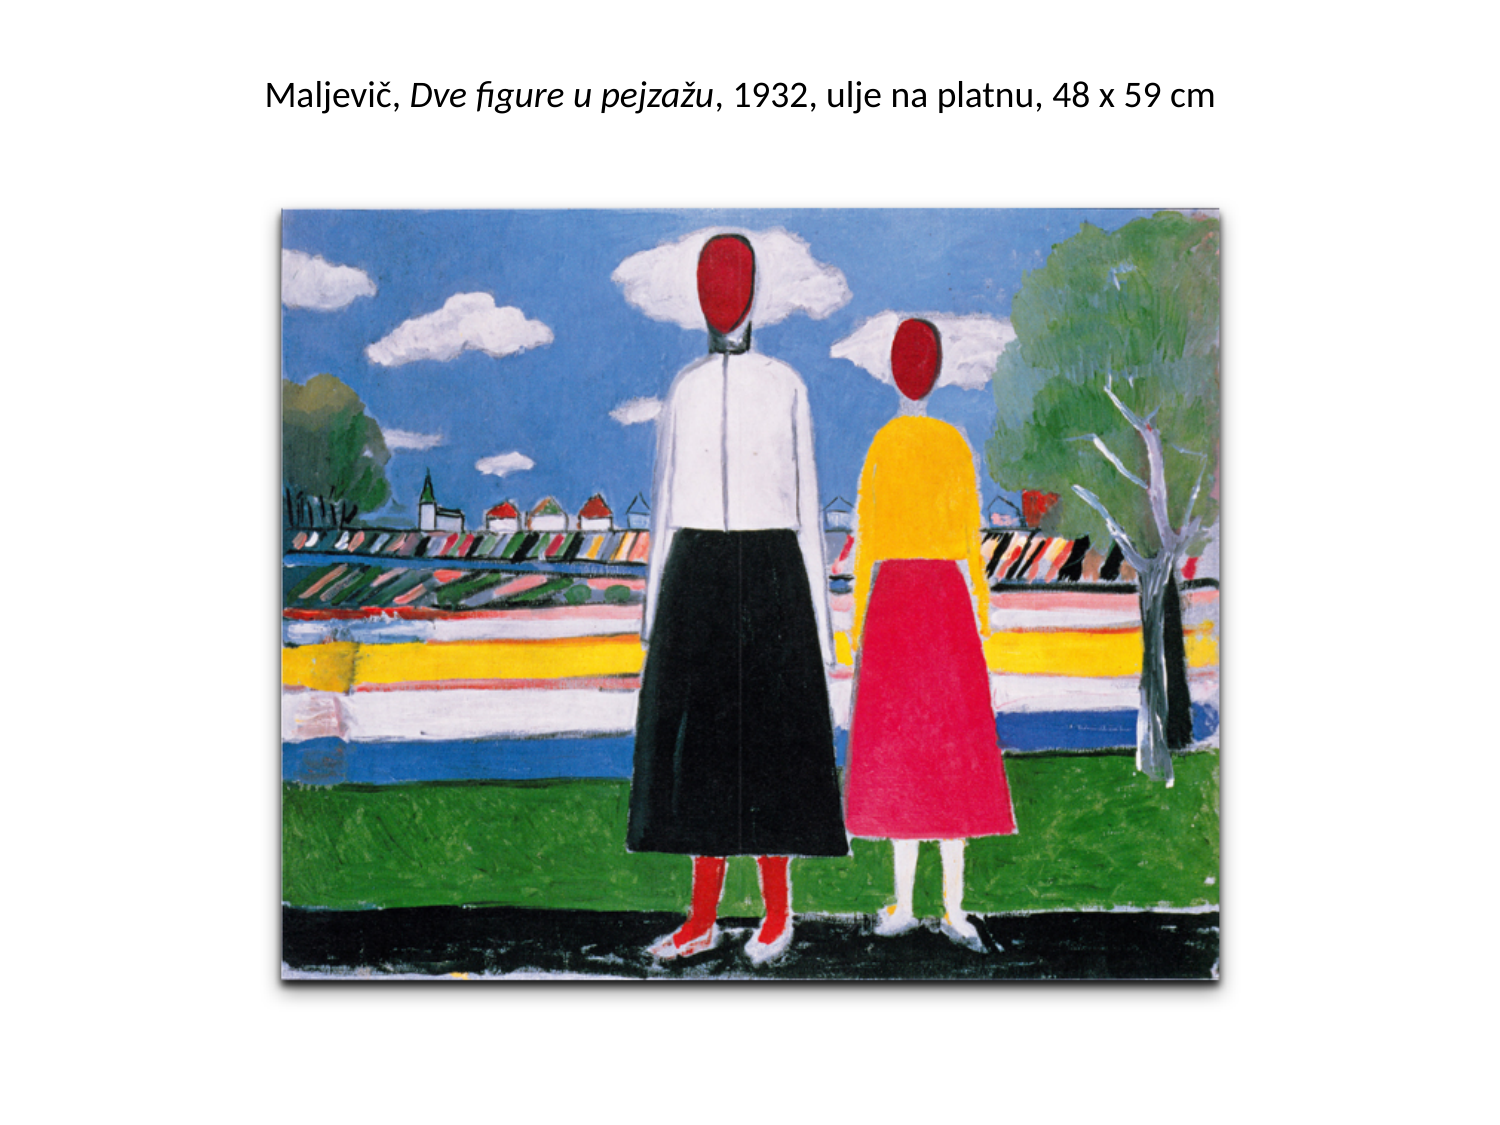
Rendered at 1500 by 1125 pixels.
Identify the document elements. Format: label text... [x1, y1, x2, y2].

text_box Maljevič, Dve figure u pejzažu, 1932, ulje na platnu, 48 x 59 cm [249, 62, 1238, 123]
picture [0, 137, 1500, 1051]
